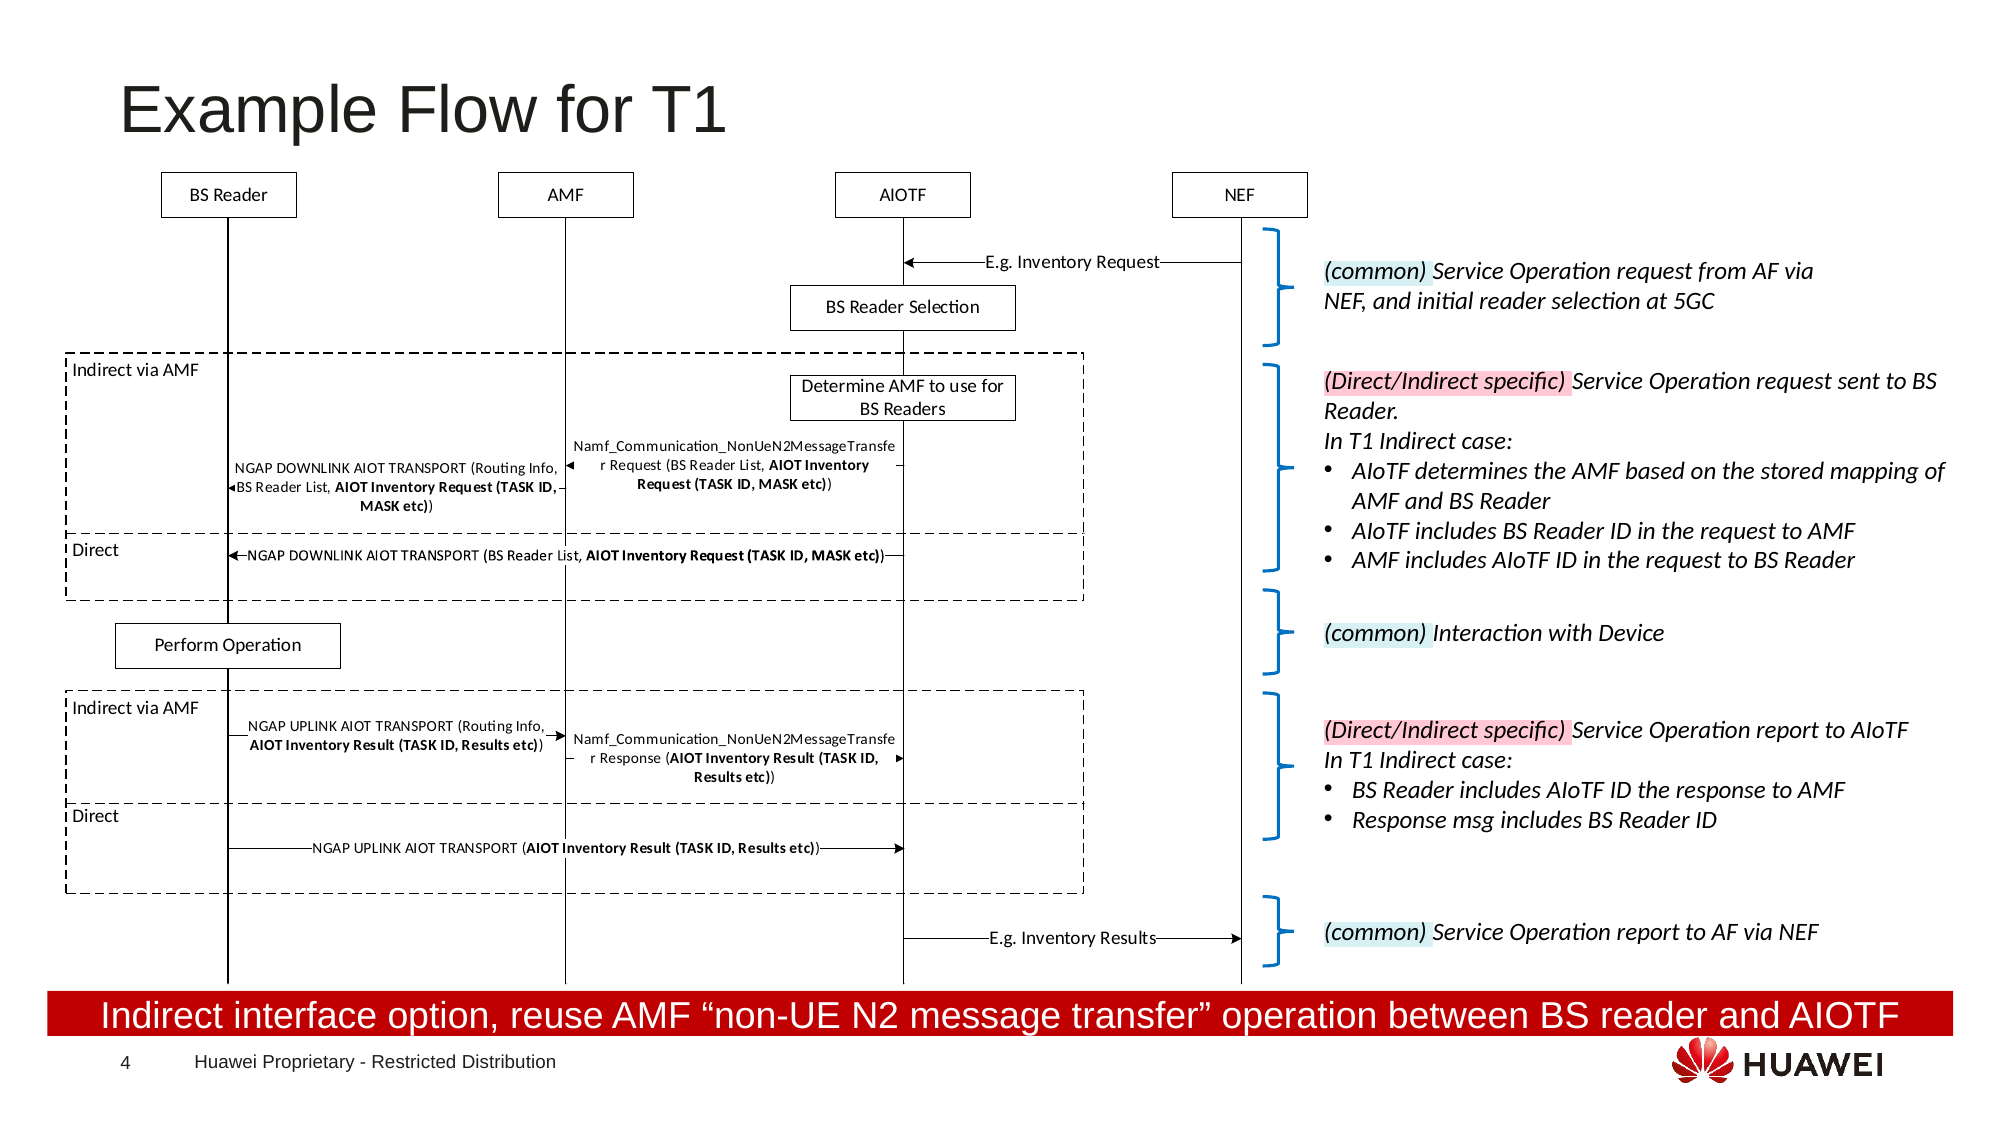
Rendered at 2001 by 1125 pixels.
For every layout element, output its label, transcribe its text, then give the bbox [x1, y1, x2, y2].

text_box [60, 169, 1309, 986]
text_box Indirect interface option, reuse AMF “non-UE N2 message transfer” operation between BS reader and AIOTF [47, 990, 1954, 1036]
text_box (common) Interaction with Device [1324, 616, 1843, 647]
text_box (Direct/Indirect specific) Service Operation request sent to BS Reader. In T1 Indirect case: AIoTF determines the AMF based on the stored mapping of AMF and BS Reader AIoTF includes BS Reader ID in the request to AMF AMF includes AIoTF ID in the request to BS Reader [1324, 364, 1988, 575]
text_box (common) Service Operation request from AF via NEF, and initial reader selection at 5GC [1324, 254, 1843, 315]
picture [1672, 1037, 1882, 1083]
text_box (common) Service Operation report to AF via NEF [1324, 915, 1888, 946]
subtitle Example Flow for T1 [119, 74, 1882, 238]
text_box (Direct/Indirect specific) Service Operation report to AIoTF In T1 Indirect case: BS Reader includes AIoTF ID the response to AMF Response msg includes BS Reader ID [1324, 713, 1959, 834]
